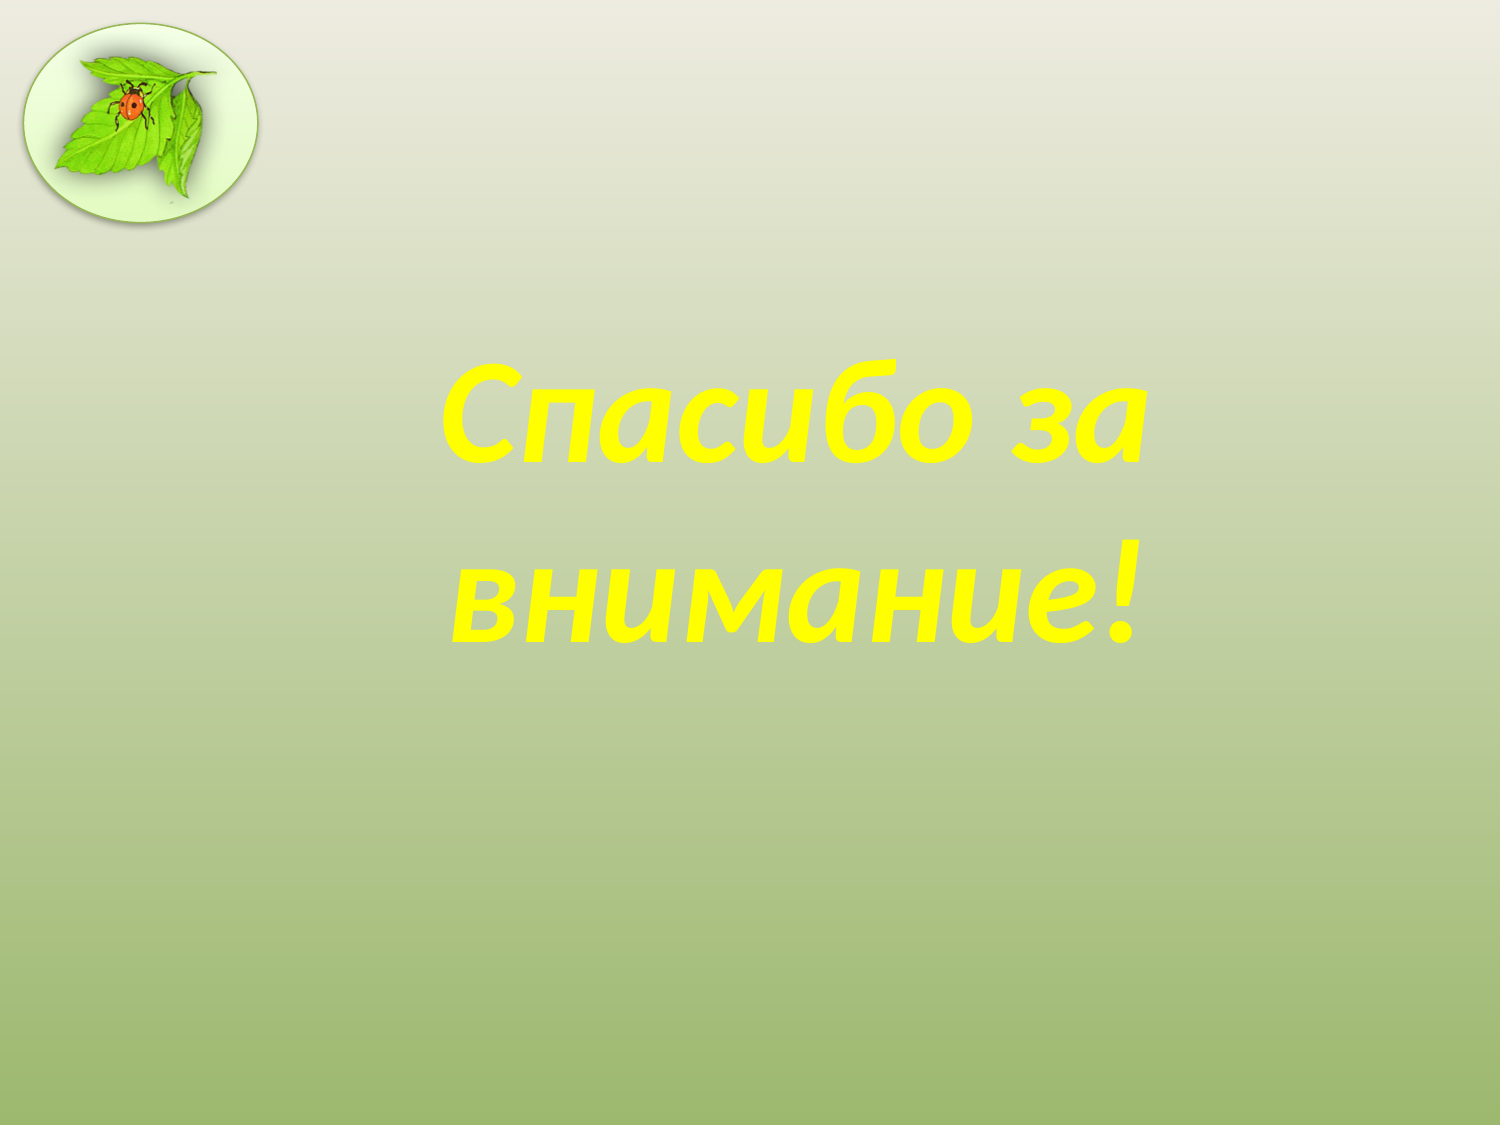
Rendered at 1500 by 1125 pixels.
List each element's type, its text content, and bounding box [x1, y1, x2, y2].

picture [46, 35, 227, 211]
text_box Спасибо за внимание! [187, 304, 1407, 680]
